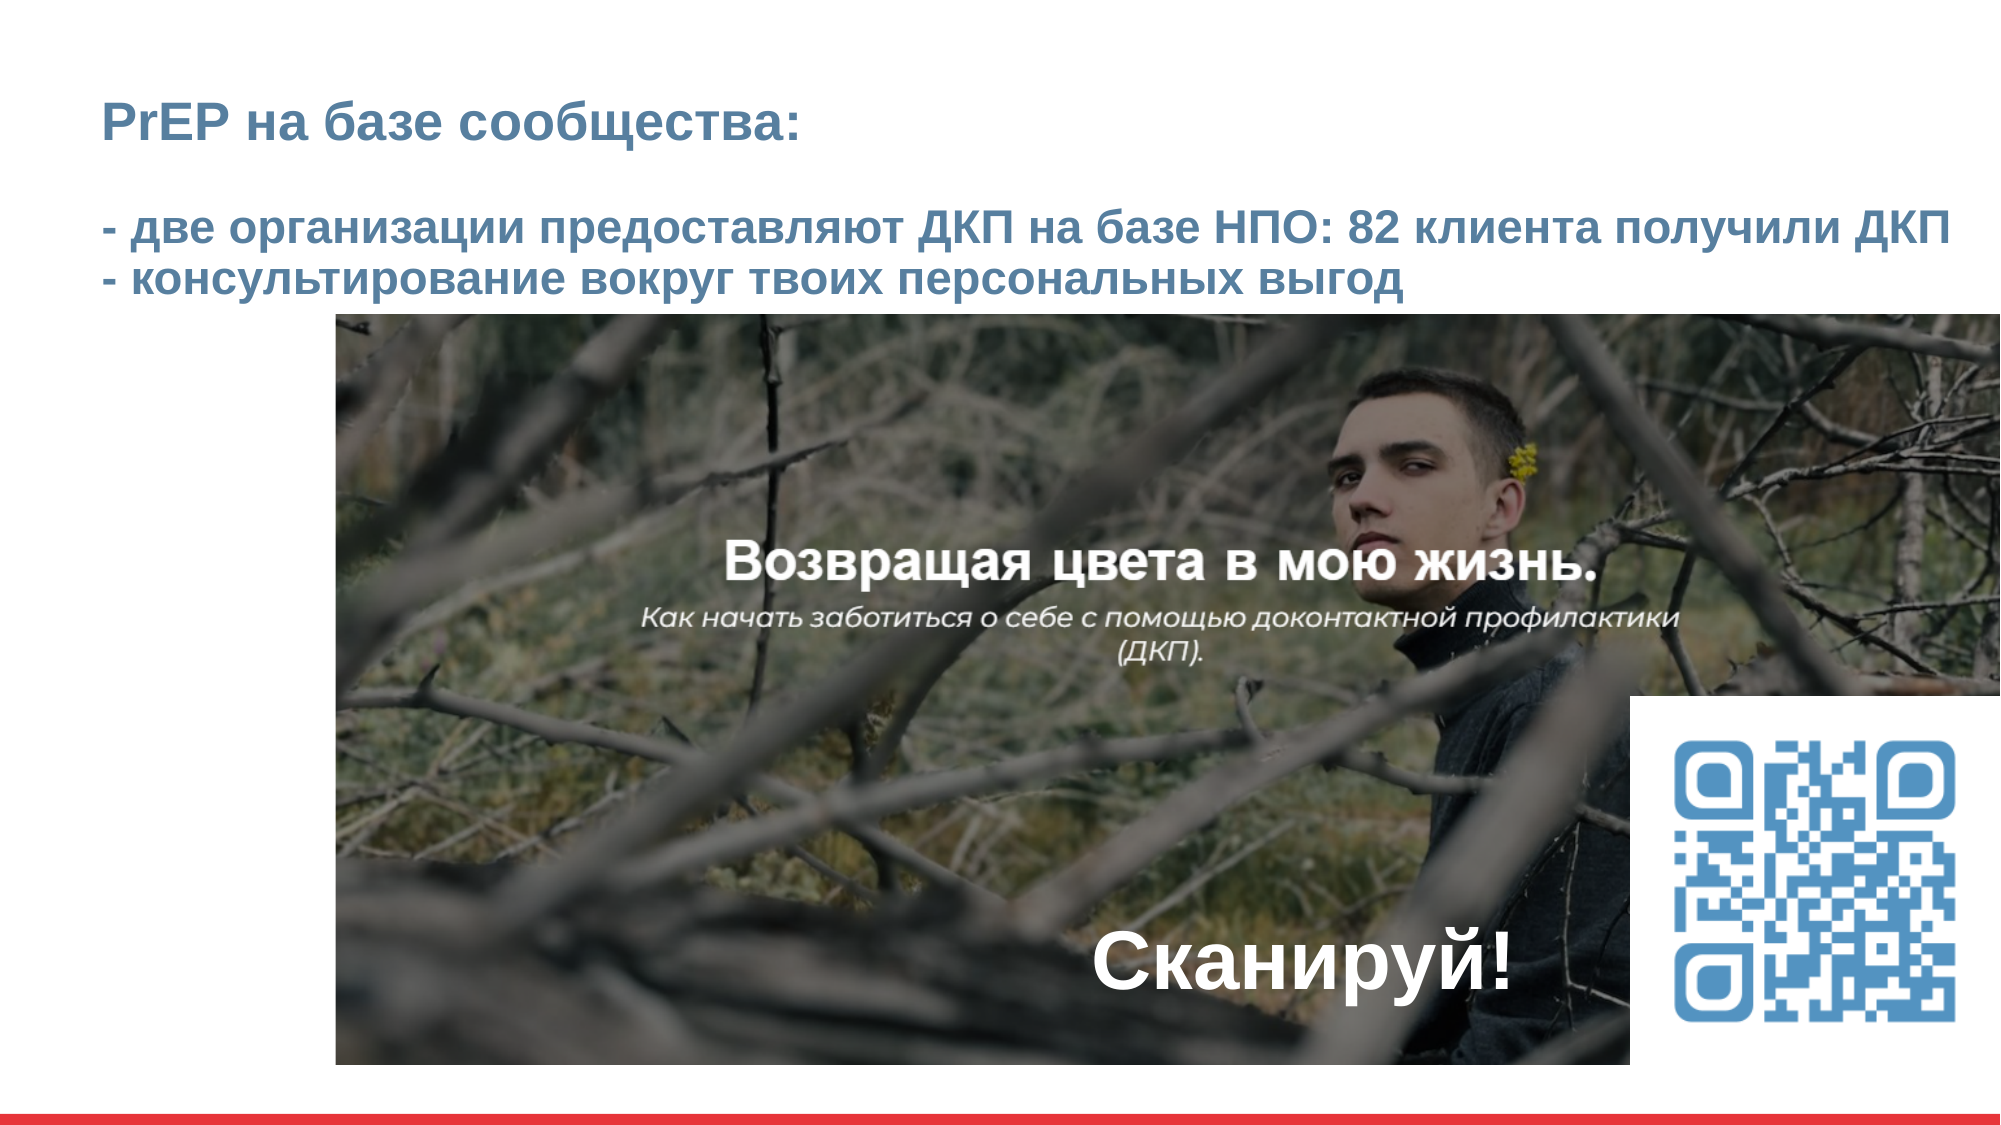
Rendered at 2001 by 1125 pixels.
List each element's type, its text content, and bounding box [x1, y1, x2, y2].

picture [335, 314, 2000, 1067]
title PrEP на базе сообщества: - две организации предоставляют ДКП на базе НПО: 82 клиента получили ДКП - консультирование вокруг твоих персональных выгод [86, 80, 1974, 313]
